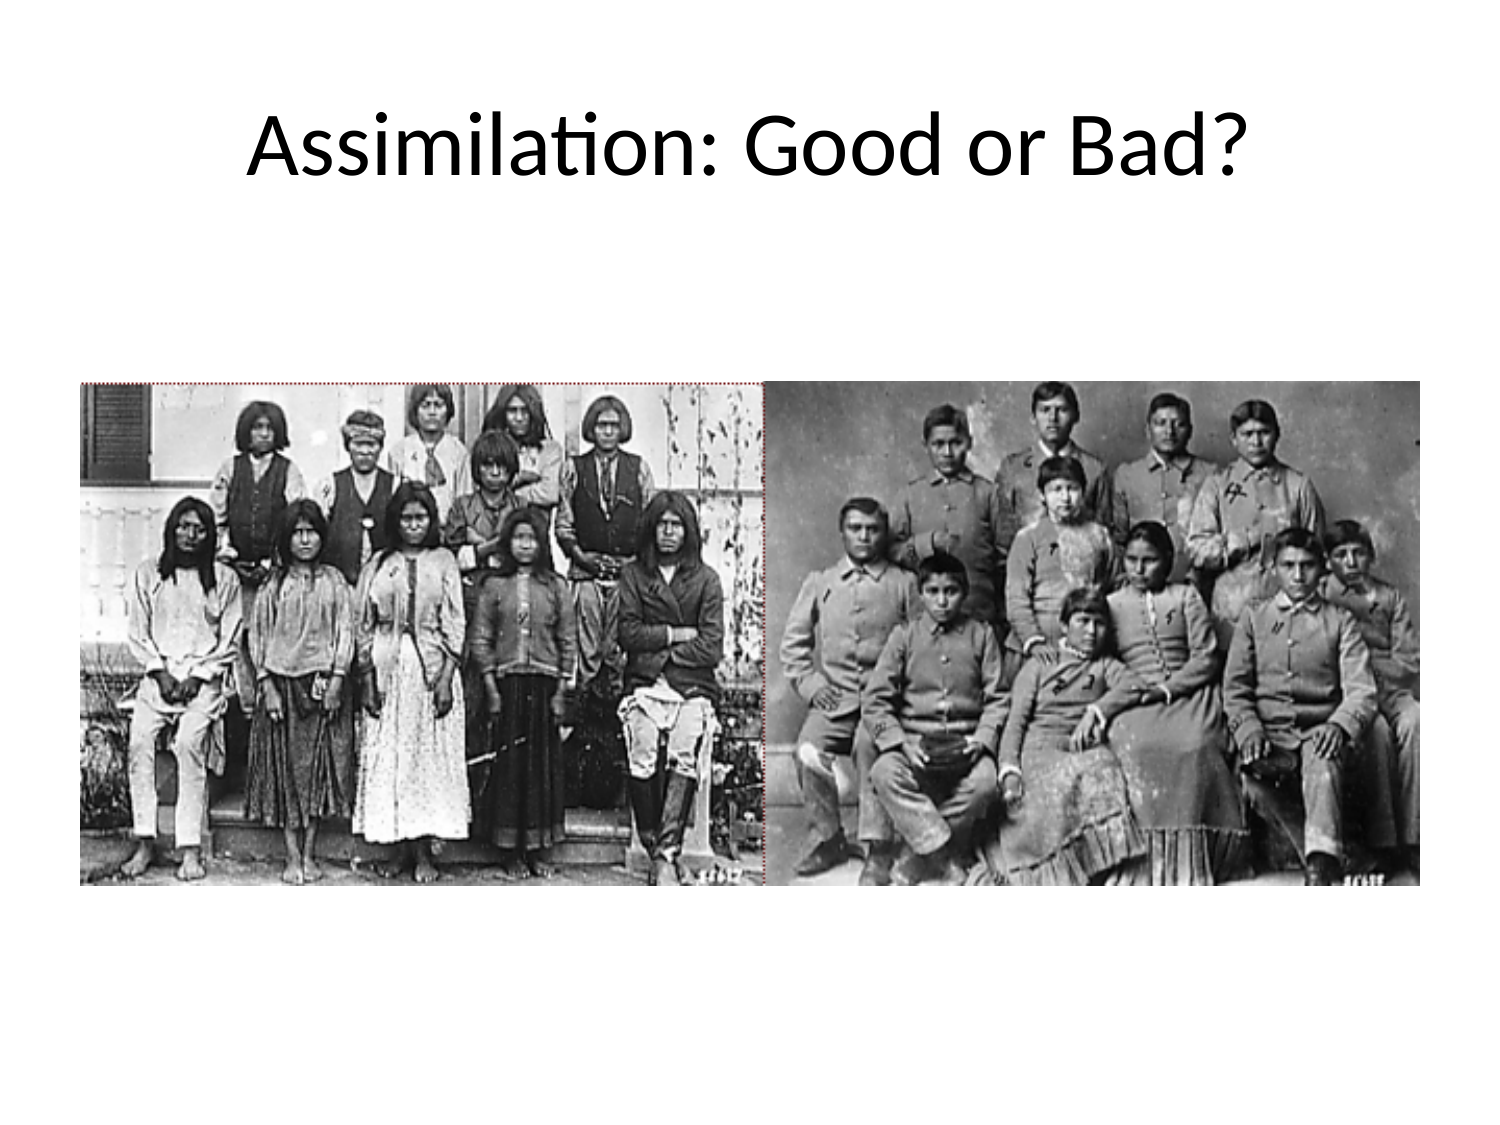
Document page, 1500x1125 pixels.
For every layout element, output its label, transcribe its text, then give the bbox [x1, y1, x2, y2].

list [80, 381, 1420, 886]
title Assimilation: Good or Bad? [75, 45, 1425, 233]
